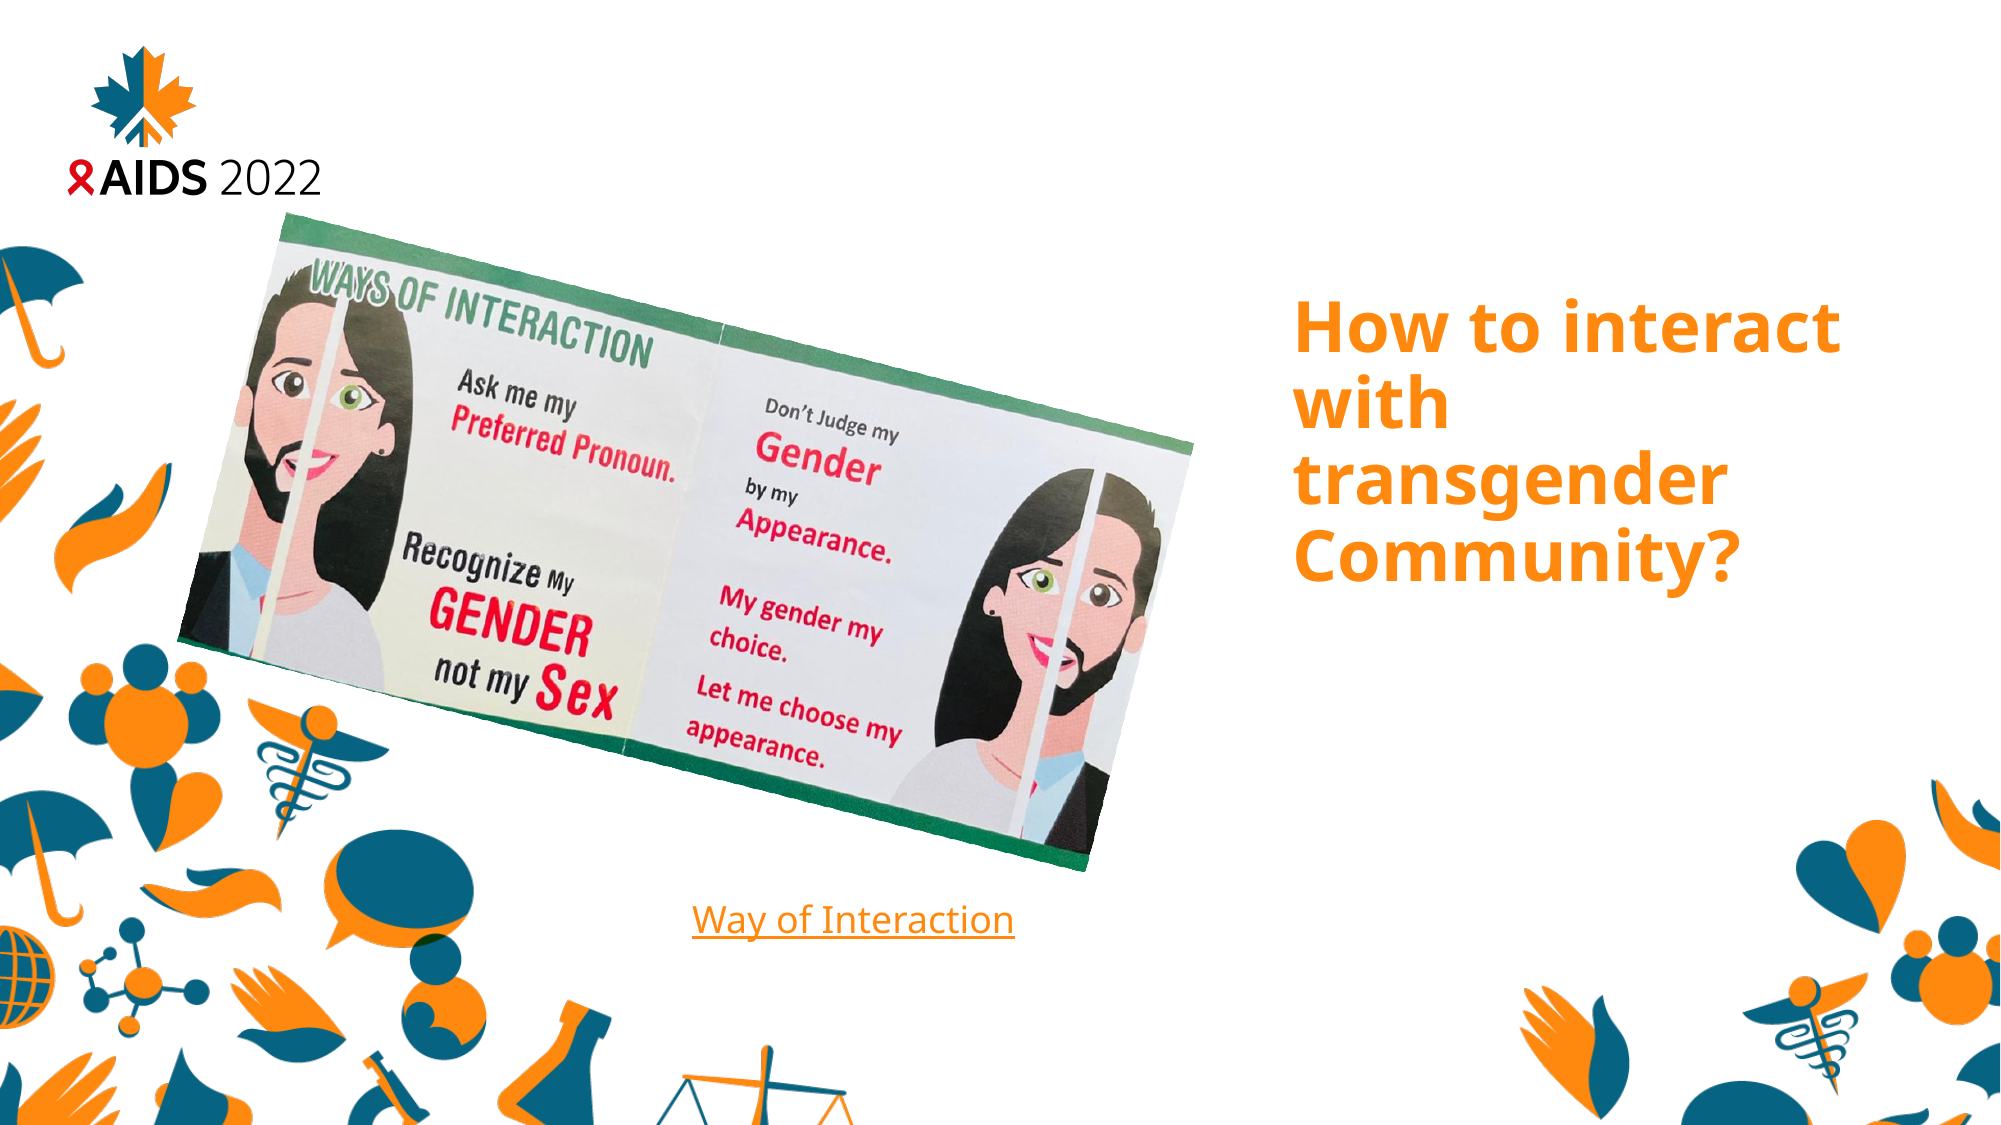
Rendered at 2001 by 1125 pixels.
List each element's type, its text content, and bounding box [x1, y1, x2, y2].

picture [1440, 701, 2001, 1125]
text_box Way of Interaction [907, 888, 1031, 955]
picture [0, 25, 1193, 1125]
picture [661, 1083, 704, 1125]
title How to interact with transgender Community? [1292, 291, 1885, 707]
